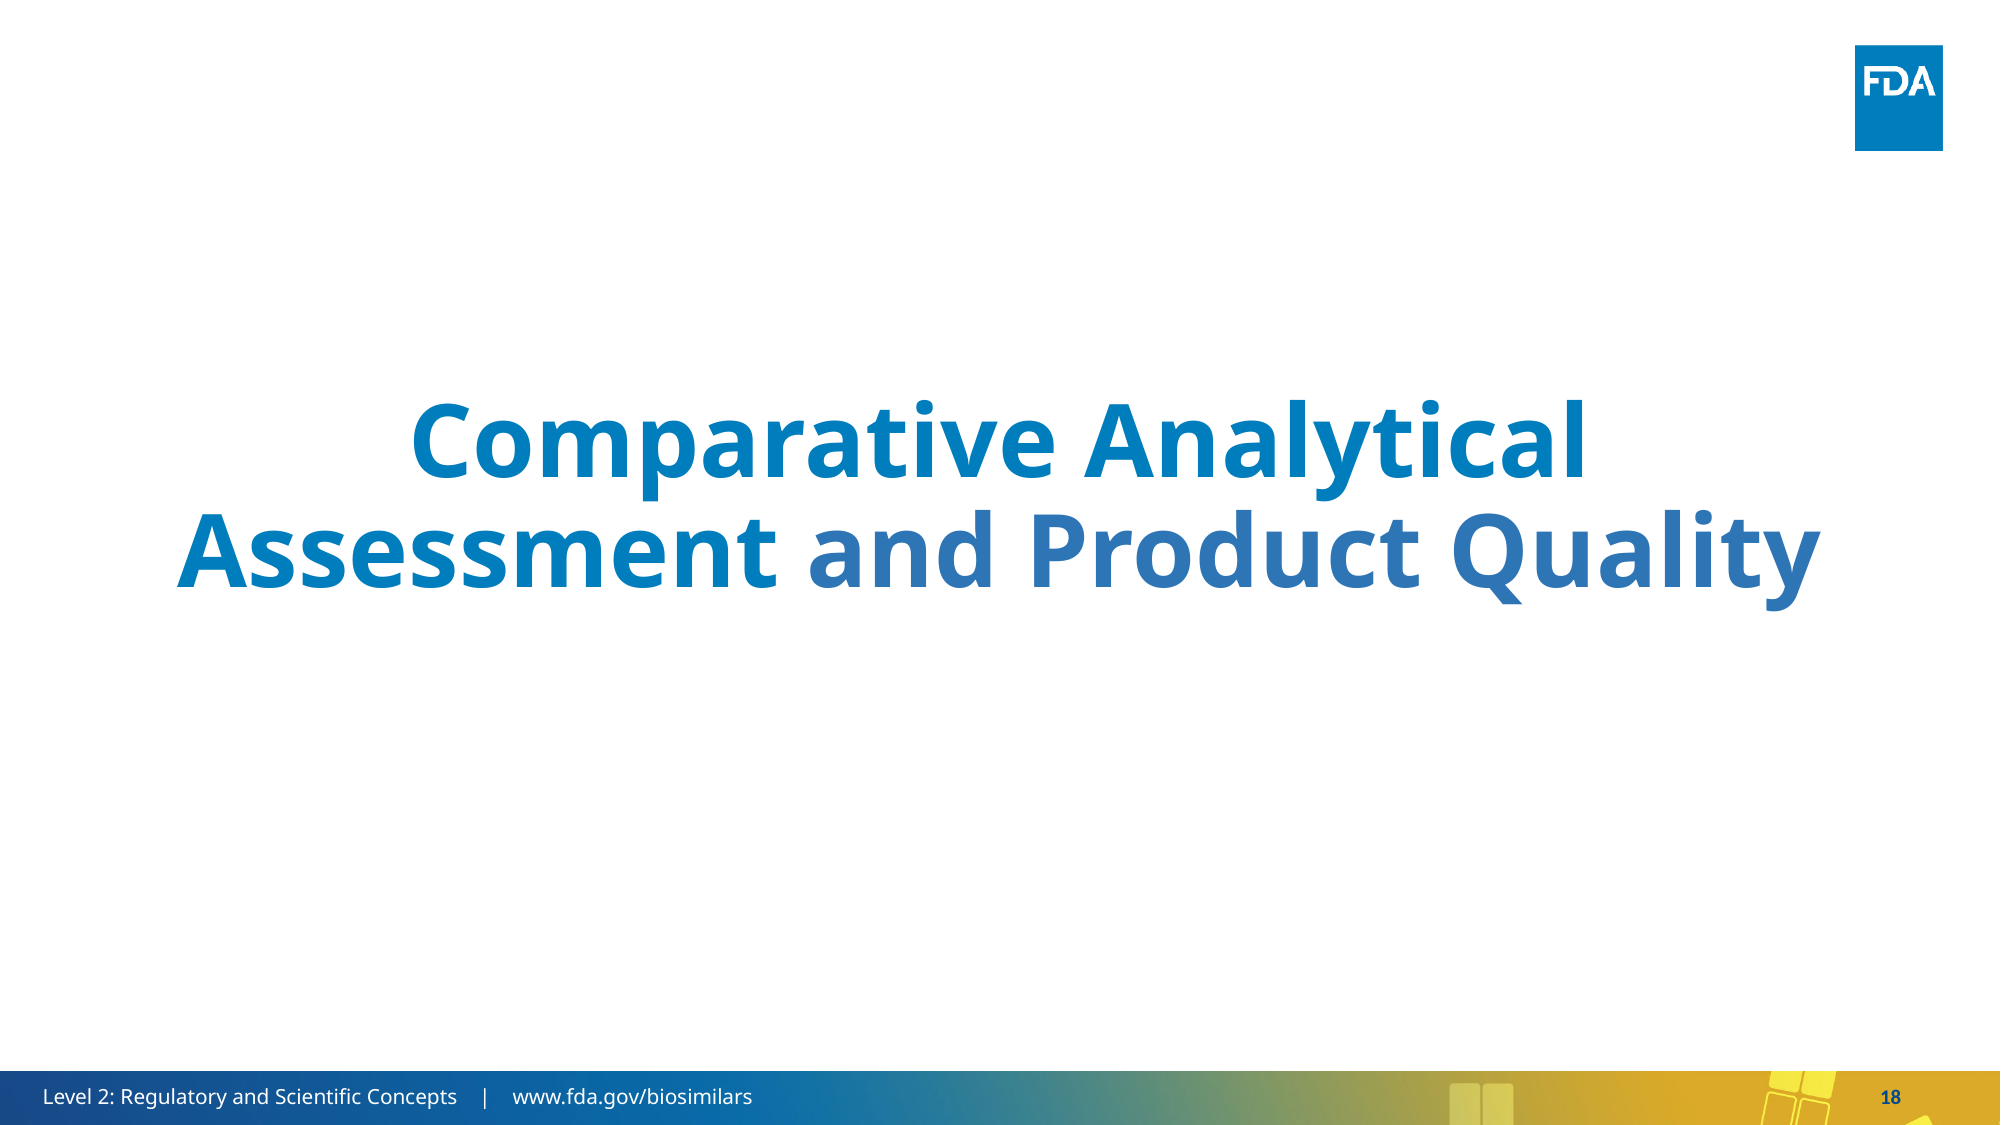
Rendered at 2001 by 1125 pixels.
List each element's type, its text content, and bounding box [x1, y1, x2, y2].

picture [1909, 67, 1934, 95]
title Comparative Analytical Assessment and Product Quality [137, 336, 1863, 663]
picture [0, 1071, 2000, 1125]
picture [1865, 67, 1908, 95]
